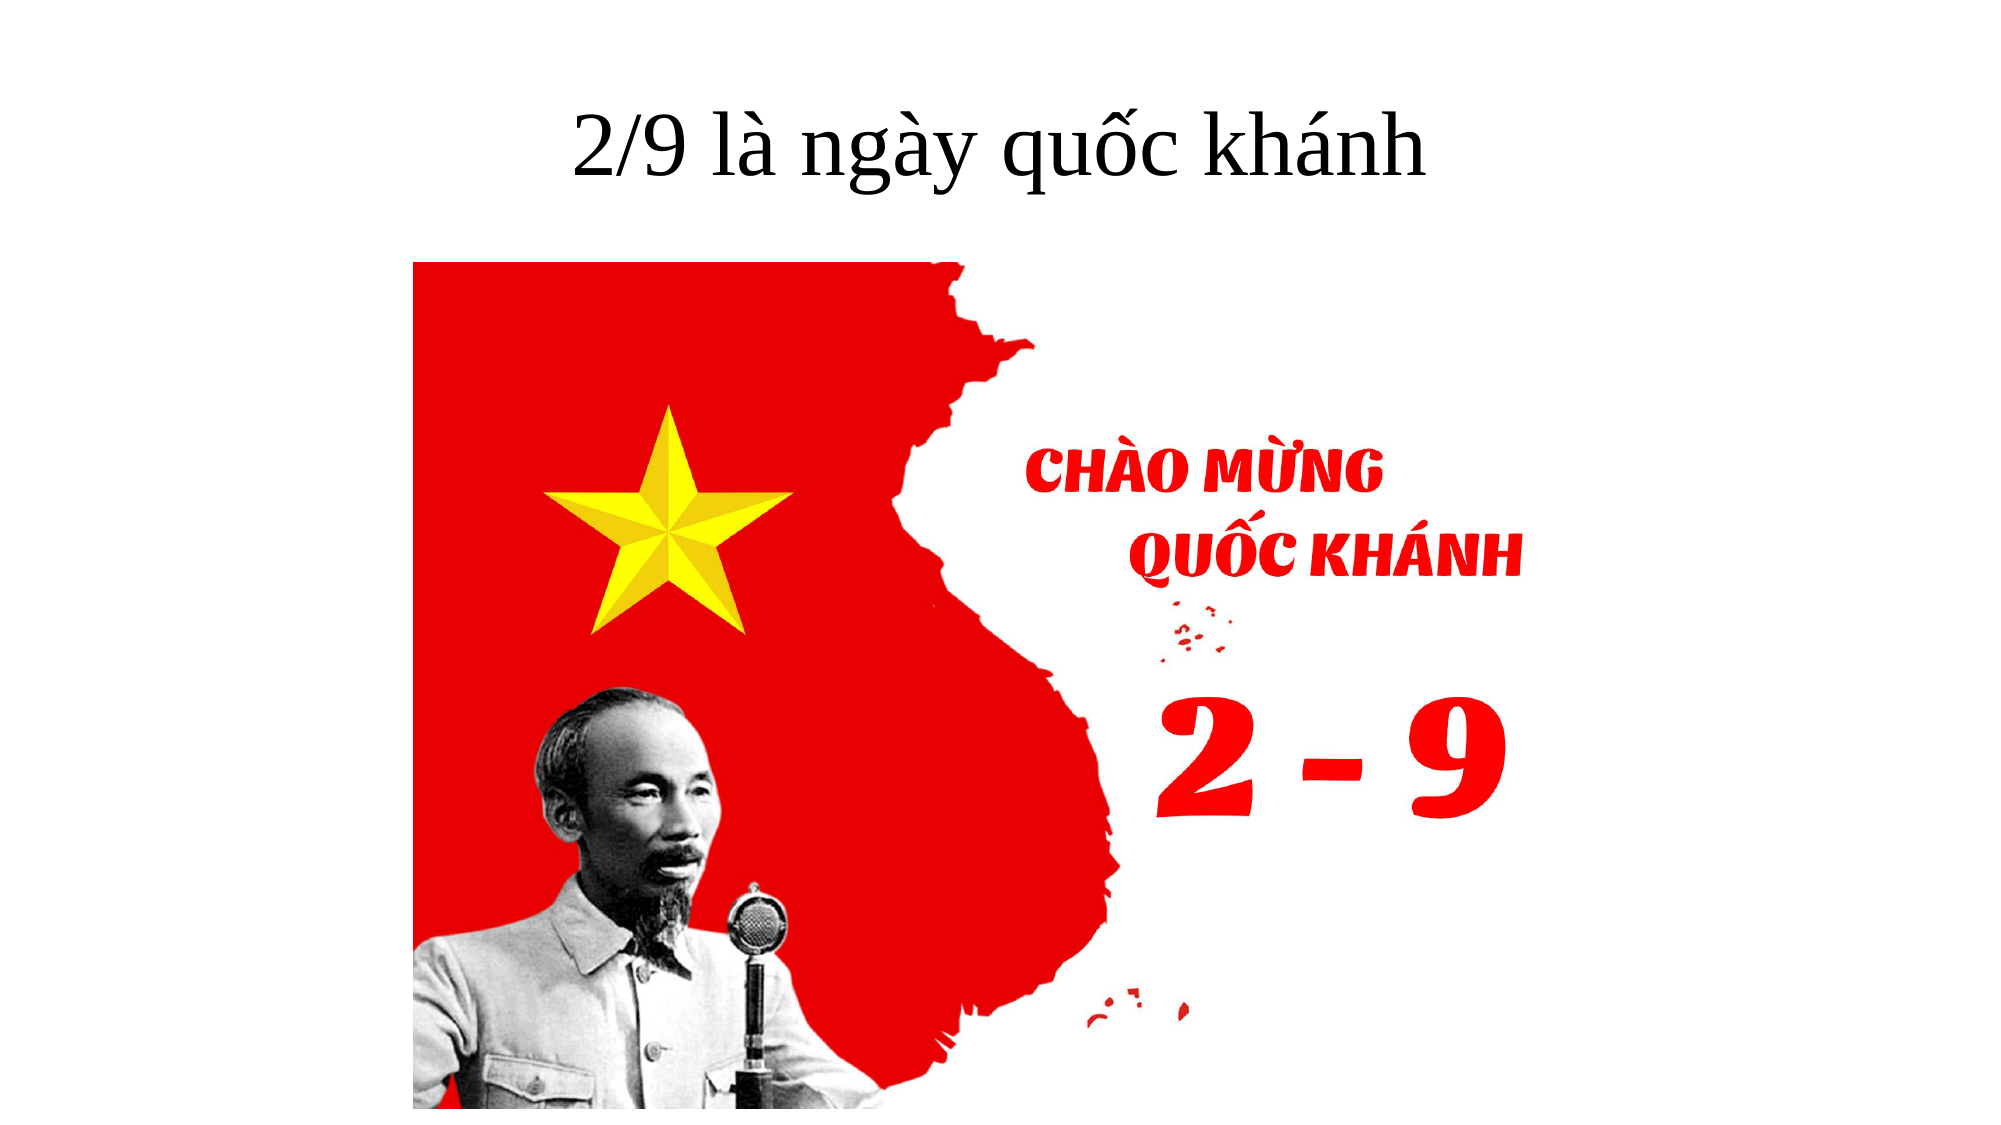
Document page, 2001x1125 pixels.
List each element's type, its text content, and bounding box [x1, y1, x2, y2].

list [413, 262, 1582, 1109]
title 2/9 là ngày quốc khánh [99, 44, 1901, 233]
